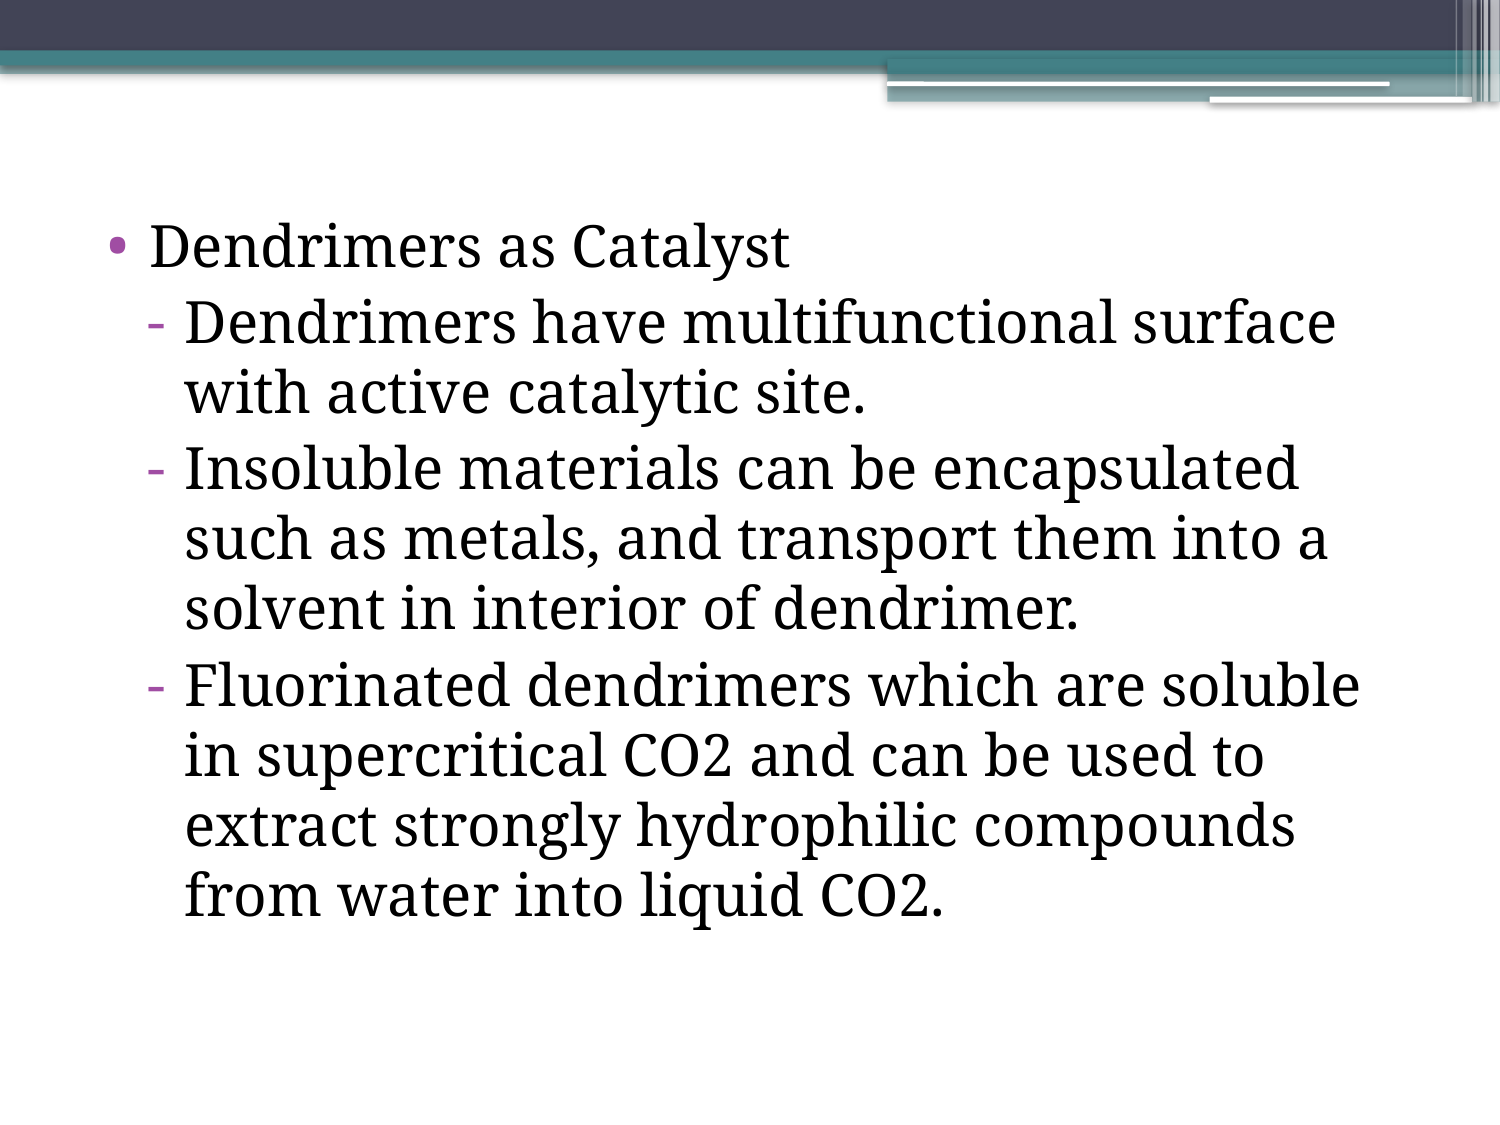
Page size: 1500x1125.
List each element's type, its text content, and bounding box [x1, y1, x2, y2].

list Dendrimers as Catalyst Dendrimers have multifunctional surface with active catalytic site. Insoluble materials can be encapsulated such as metals, and transport them into a solvent in interior of dendrimer. Fluorinated dendrimers which are soluble in supercritical CO2 and can be used to extract strongly hydrophilic compounds from water into liquid CO2. [75, 125, 1425, 1079]
